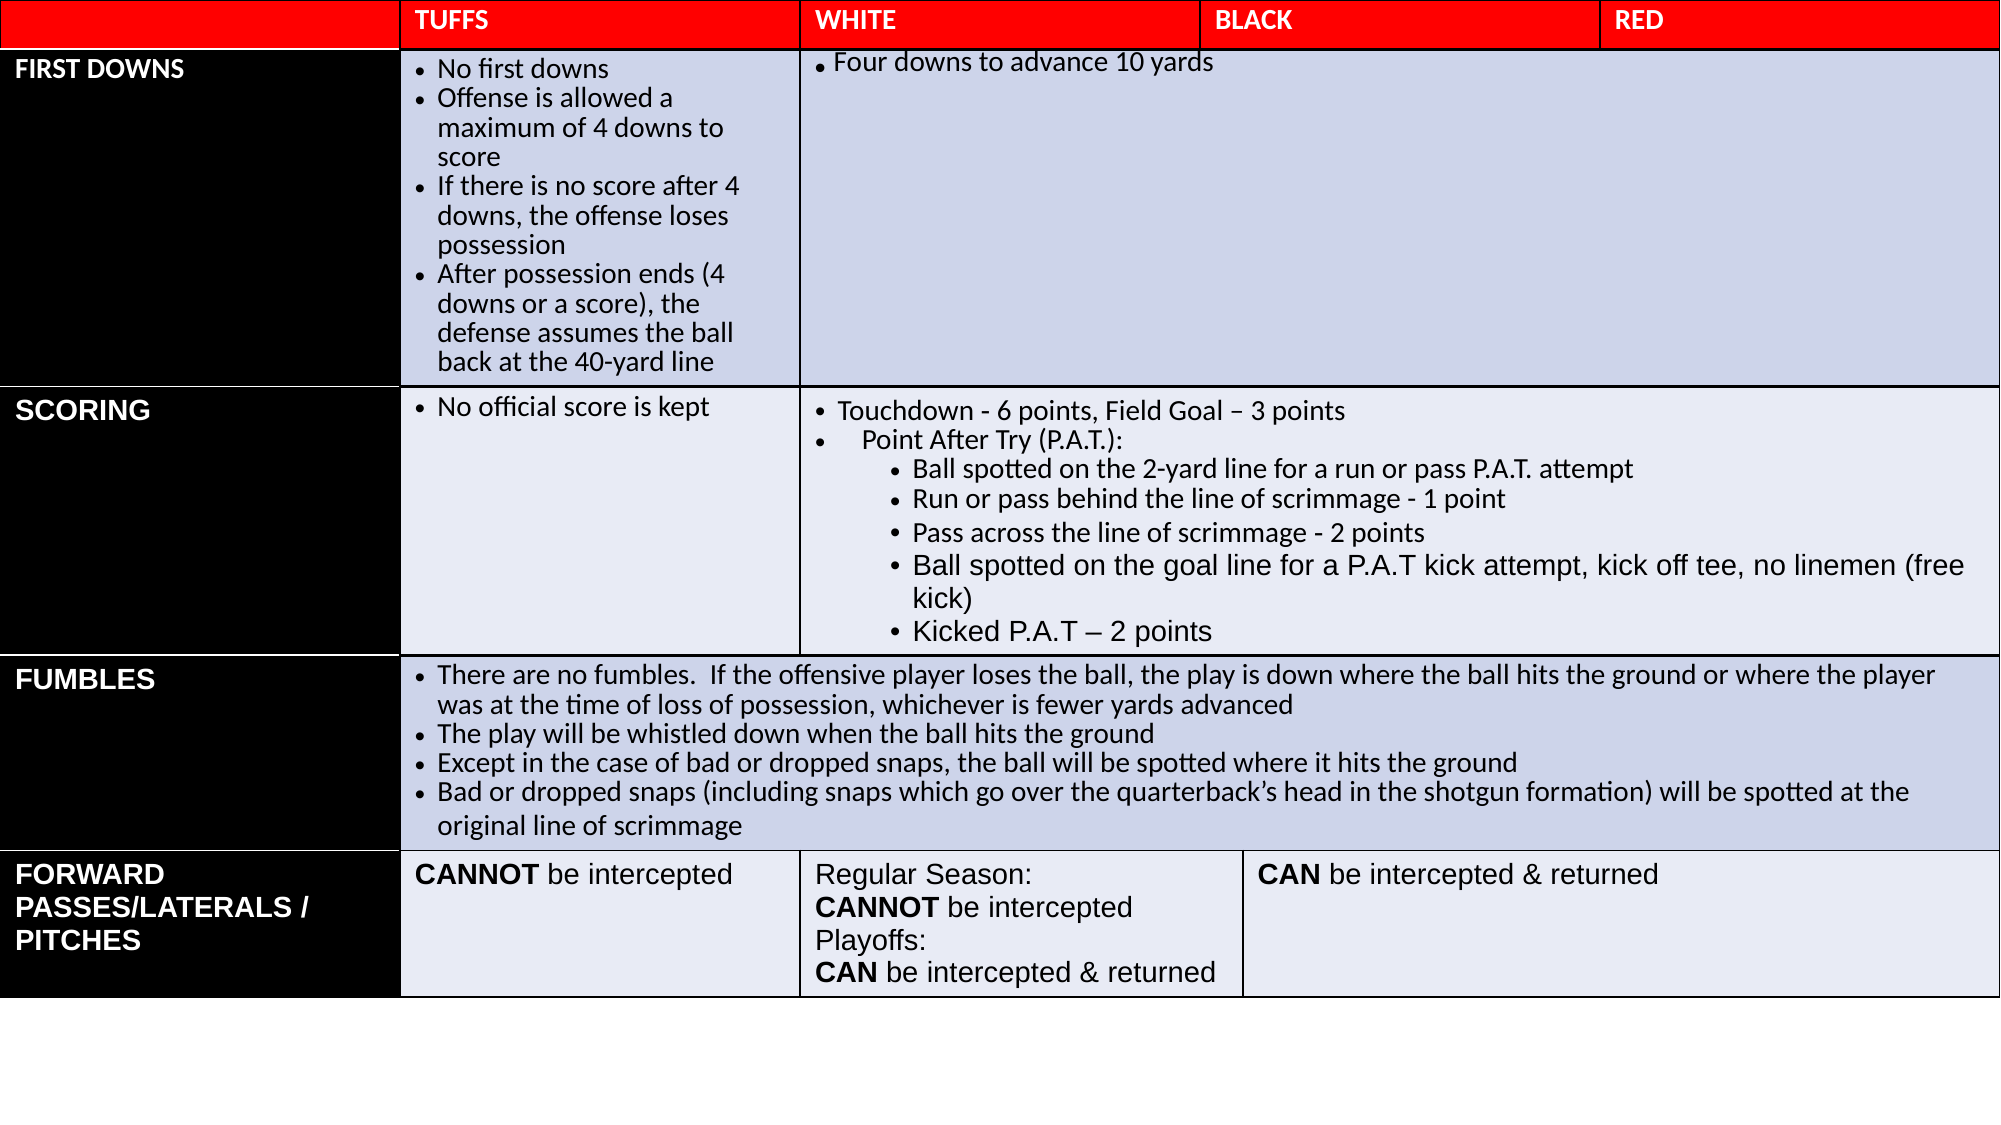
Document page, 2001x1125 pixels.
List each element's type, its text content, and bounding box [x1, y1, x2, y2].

table_header BLACK [1201, 1, 1599, 48]
table_cell No official score is kept [401, 388, 799, 654]
table_cell Regular Season: CANNOT be intercepted Playoffs: CAN be intercepted & returned [801, 851, 1242, 996]
table_cell SCORING [1, 387, 399, 654]
table_cell FORWARD PASSES/LATERALS / PITCHES [1, 851, 399, 996]
table_cell No first downs Offense is allowed a maximum of 4 downs to score If there is no score after 4 downs, the offense loses possession After possession ends (4 downs or a score), the defense assumes the ball back at the 40-yard line [401, 51, 799, 385]
table_cell CAN be intercepted & returned [1244, 851, 1999, 996]
table_cell FIRST DOWNS [1, 50, 399, 386]
table_cell There are no fumbles. If the offensive player loses the ball, the play is down where the ball hits the ground or where the player was at the time of loss of possession, whichever is fewer yards advanced The play will be whistled down when the ball hits the ground Except in the case of bad or dropped snaps, the ball will be spotted where it hits the ground Bad or dropped snaps (including snaps which go over the quarterback’s head in the shotgun formation) will be spotted at the original line of scrimmage [401, 657, 1999, 850]
table_header TUFFS [401, 1, 799, 48]
table_header [1, 1, 399, 48]
table_cell FUMBLES [1, 656, 399, 850]
table_header WHITE [801, 1, 1199, 48]
table_header RED [1601, 1, 1999, 48]
table_cell Touchdown - 6 points, Field Goal – 3 points Point After Try (P.A.T.): Ball spotted on the 2-yard line for a run or pass P.A.T. attempt Run or pass behind the line of scrimmage - 1 point Pass across the line of scrimmage - 2 points Ball spotted on the goal line for a P.A.T kick attempt, kick off tee, no linemen (free kick) Kicked P.A.T – 2 points [801, 388, 1999, 654]
table_cell Four downs to advance 10 yards [801, 51, 1999, 385]
table_cell CANNOT be intercepted [401, 851, 799, 996]
